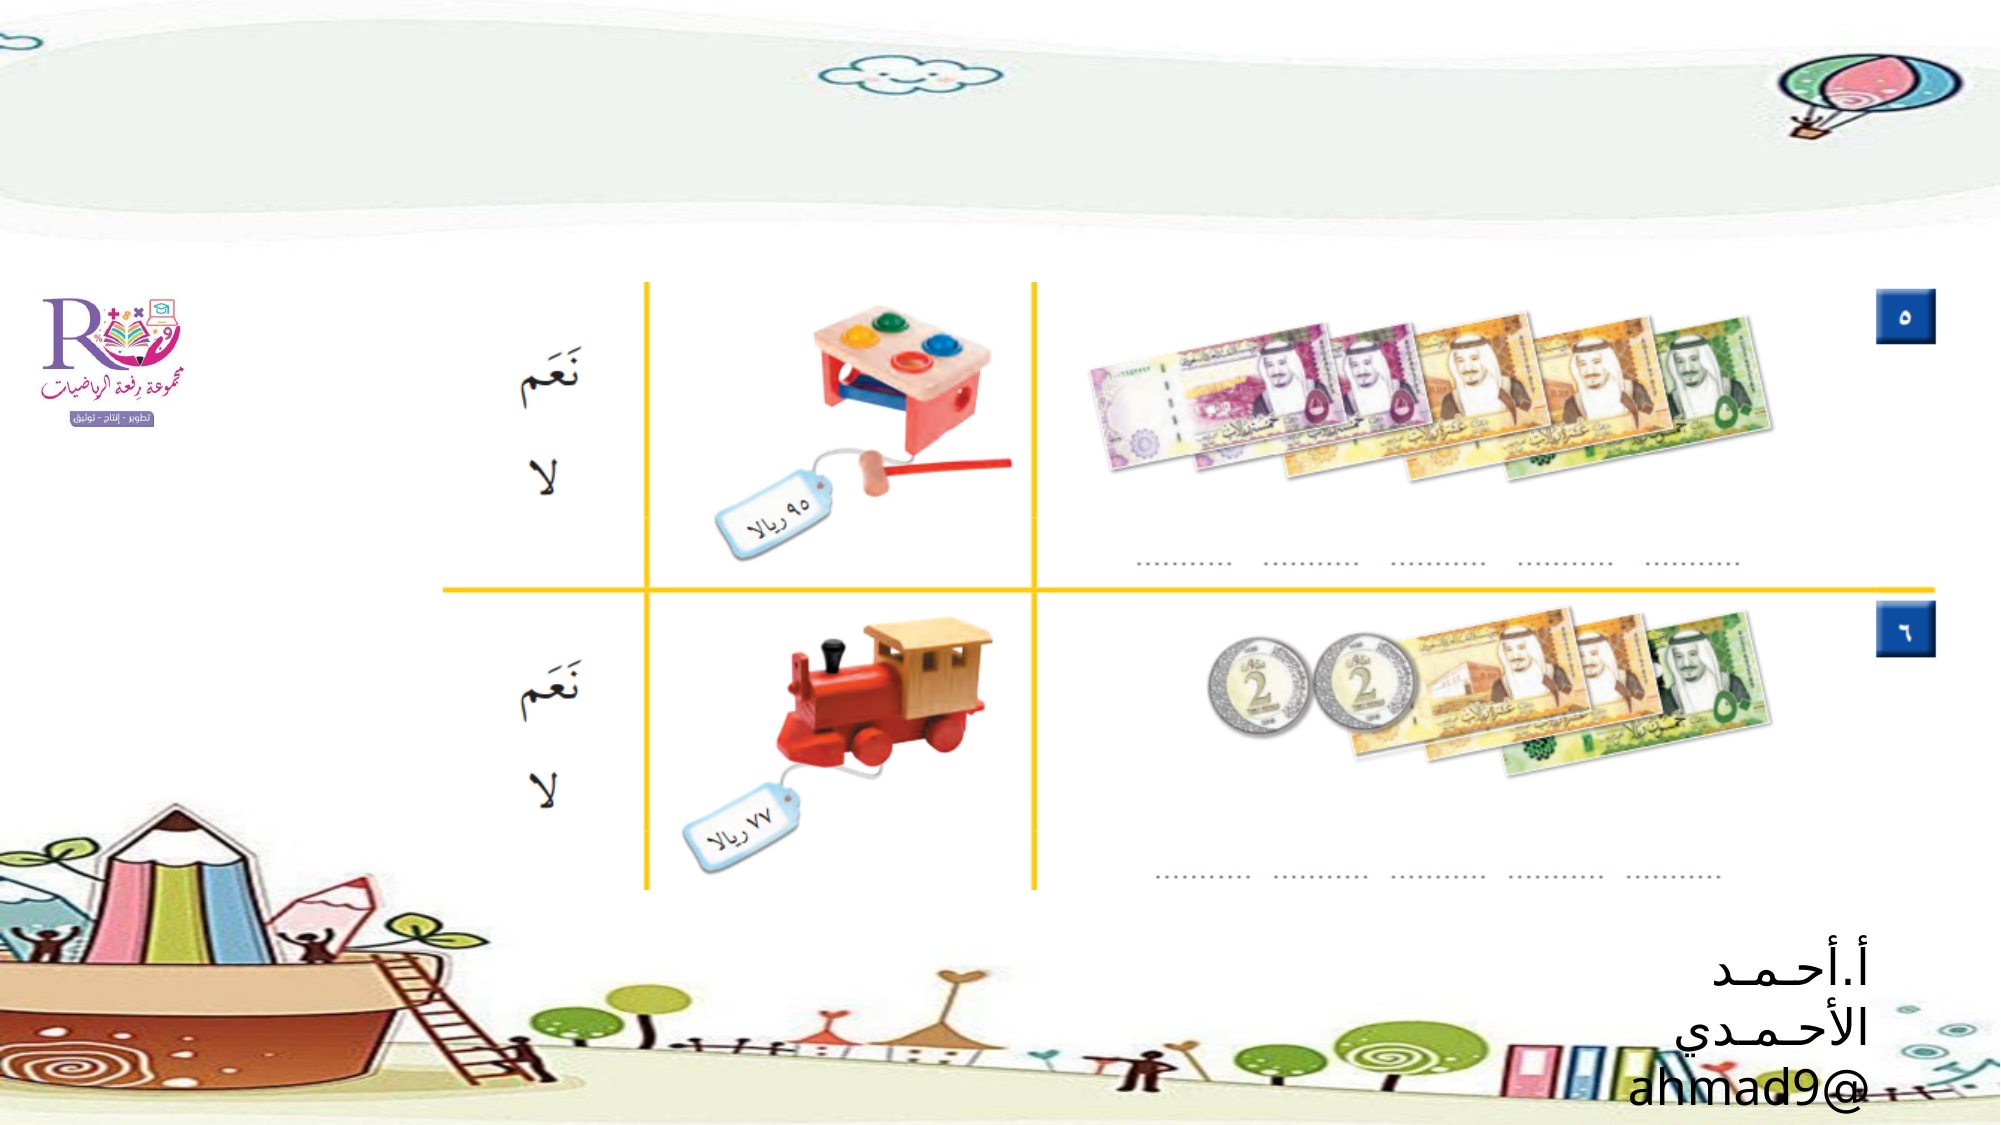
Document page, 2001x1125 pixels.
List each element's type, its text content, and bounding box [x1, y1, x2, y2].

text_box أ.أحـمـد الأحـمـدي @ahmad9963 [1600, 927, 1886, 1125]
picture [0, 0, 2001, 1125]
